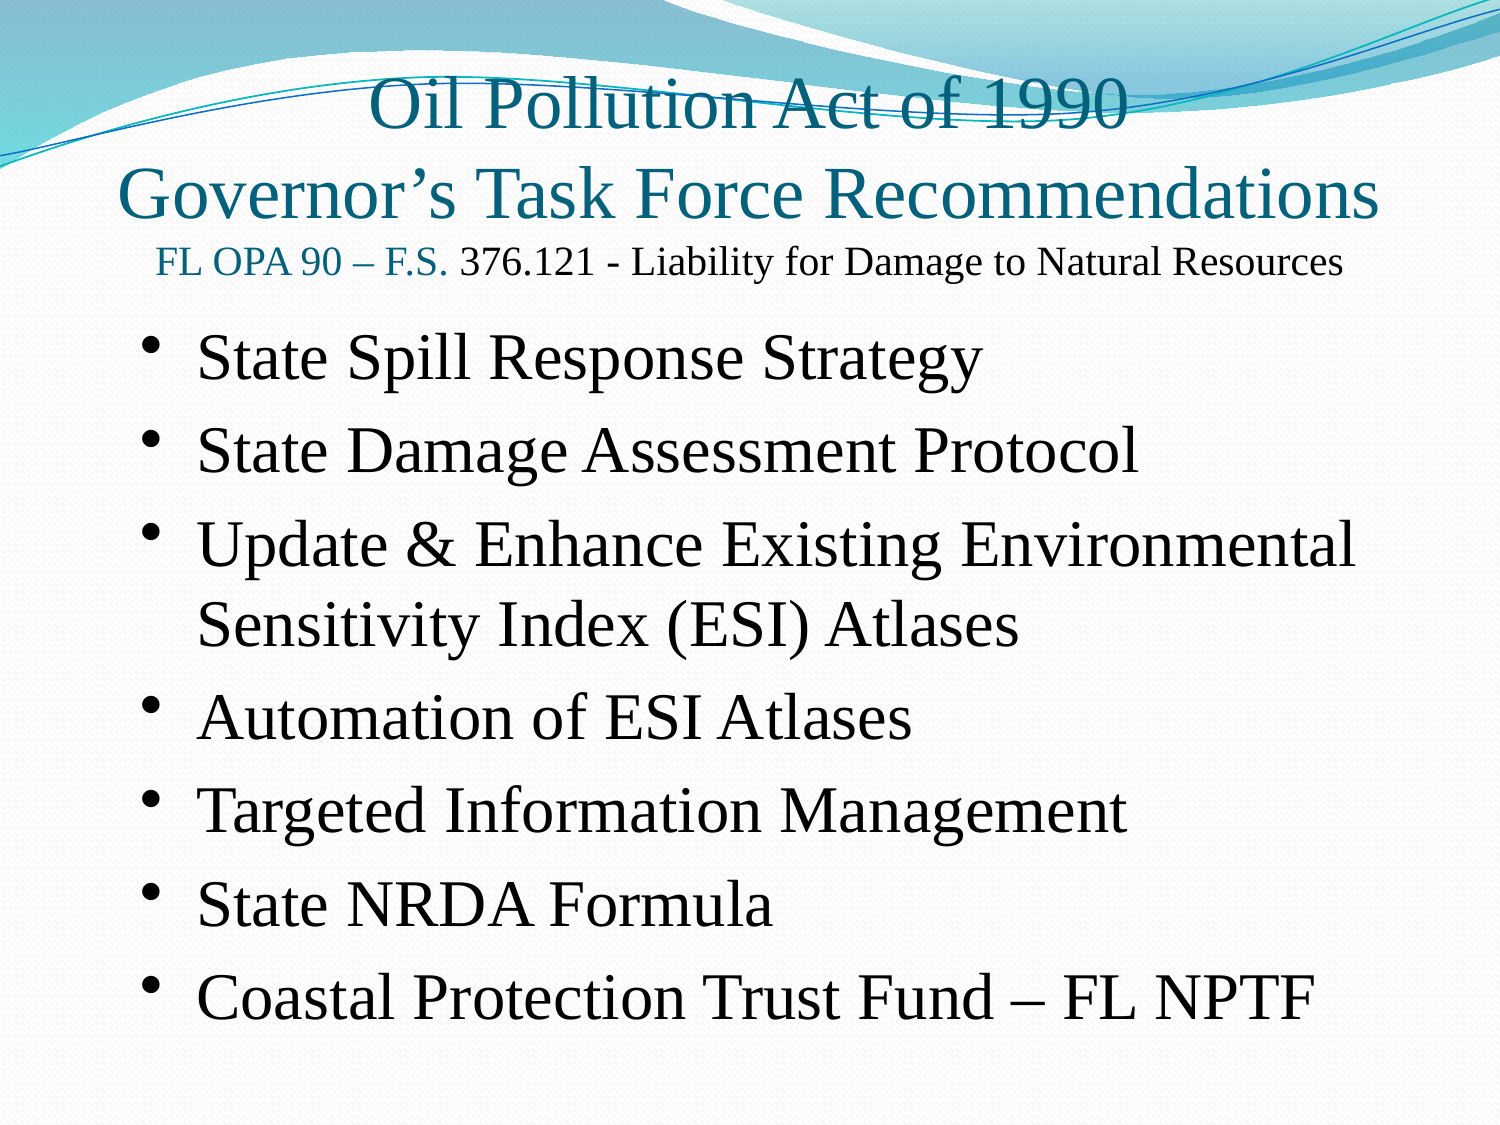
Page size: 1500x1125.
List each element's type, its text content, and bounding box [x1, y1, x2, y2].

text_box State Spill Response Strategy State Damage Assessment Protocol Update & Enhance Existing Environmental Sensitivity Index (ESI) Atlases Automation of ESI Atlases Targeted Information Management State NRDA Formula Coastal Protection Trust Fund – FL NPTF [124, 288, 1400, 888]
text_box Oil Pollution Act of 1990 Governor’s Task Force Recommendations FL OPA 90 – F.S. 376.121 - Liability for Damage to Natural Resources [0, 49, 1500, 288]
